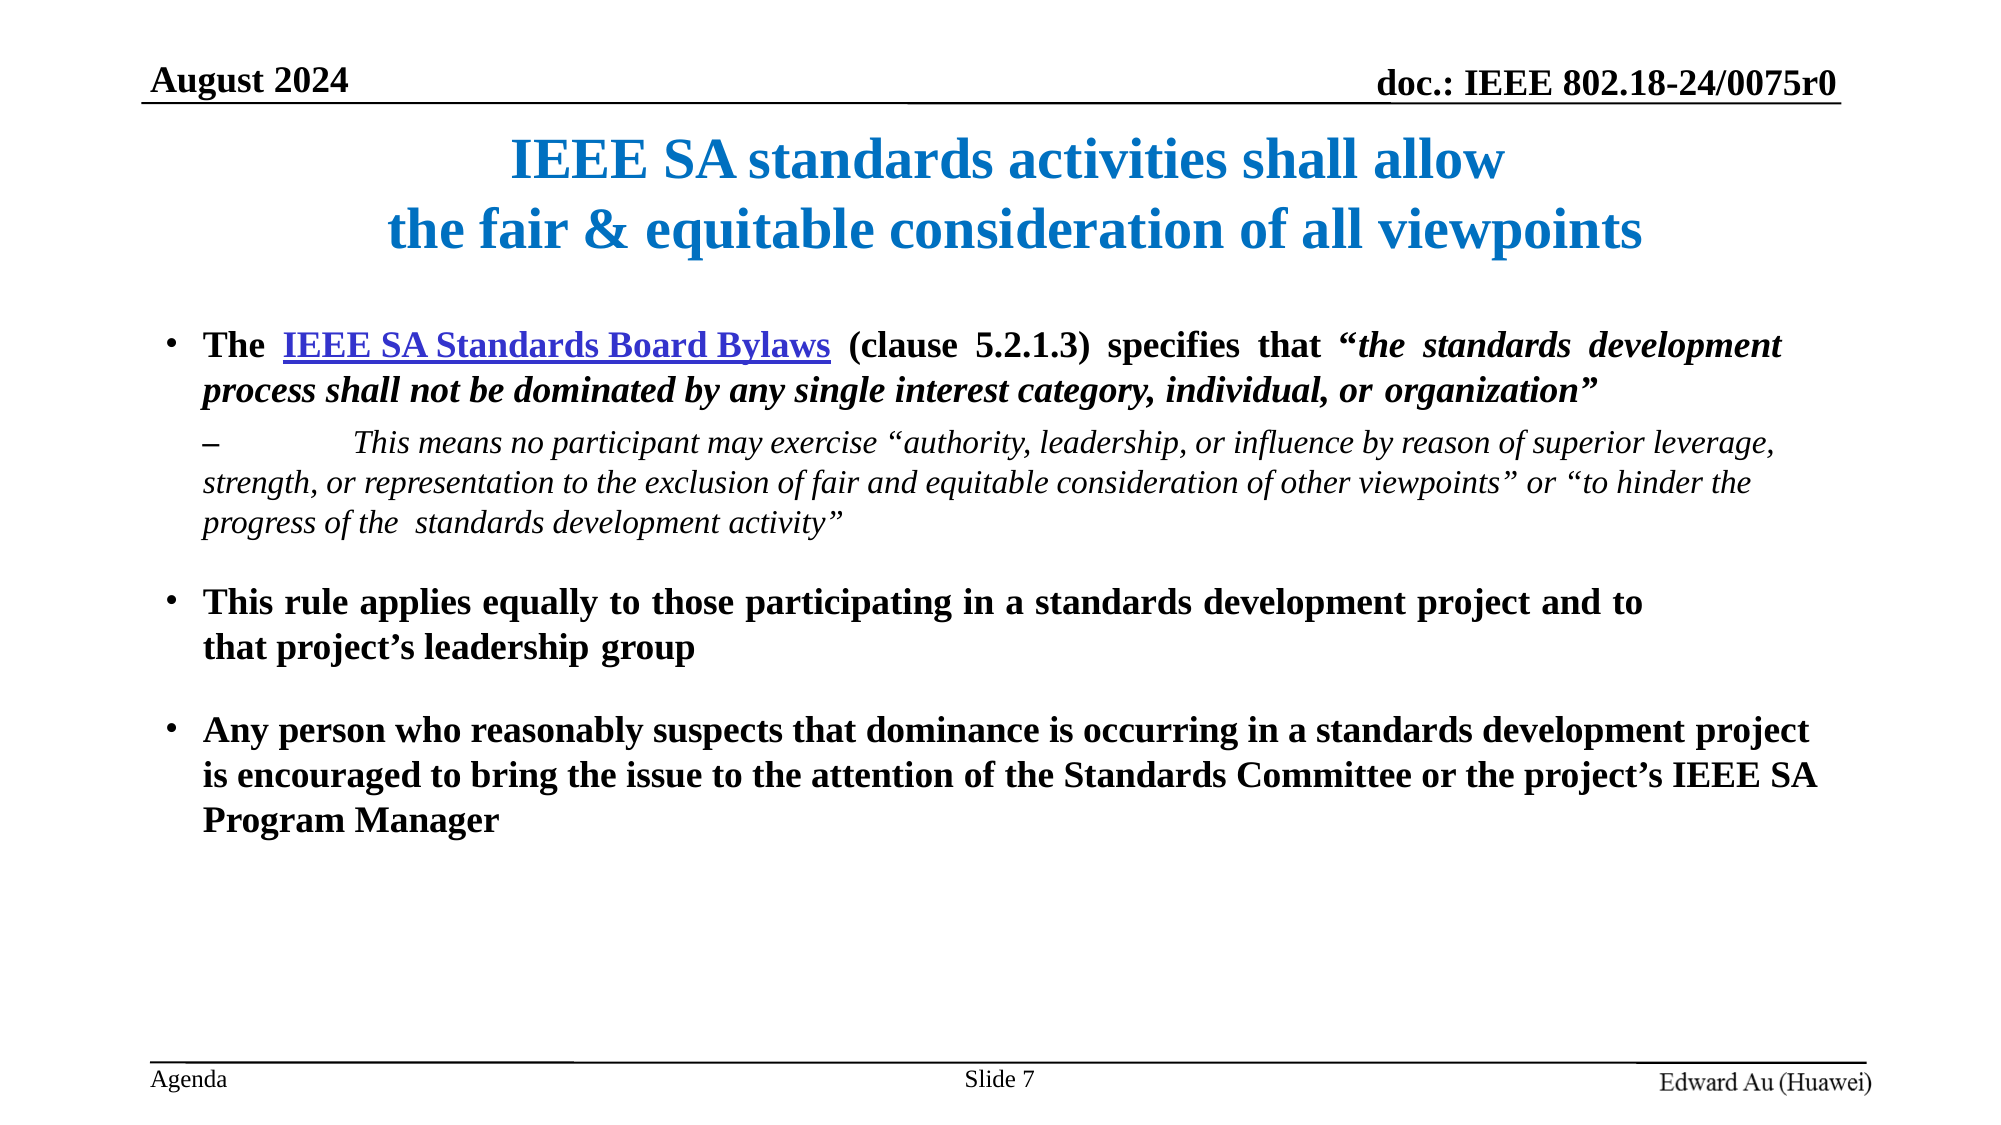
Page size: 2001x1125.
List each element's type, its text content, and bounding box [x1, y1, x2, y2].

picture [1174, 1058, 1887, 1113]
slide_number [149, 54, 651, 101]
title IEEE SA standards activities shall allow the fair & equitable consideration of all viewpoints [162, 104, 1869, 276]
list The IEEE SA Standards Board Bylaws (clause 5.2.1.3) specifies that “the standards development process shall not be dominated by any single interest category, individual, or organization” – This means no participant may exercise “authority, leadership, or influence by reason of superior leverage, strength, or representation to the exclusion of fair and equitable consideration of other viewpoints” or “to hinder the progress of the standards development activity” This rule applies equally to those participating in a standards development project and to that project’s leadership group Any person who reasonably suspects that dominance is occurring in a standards development project is encouraged to bring the issue to the attention of the Standards Committee or the project’s IEEE SA Program Manager [149, 312, 1869, 988]
slide_number Slide 7 [933, 1061, 1067, 1123]
